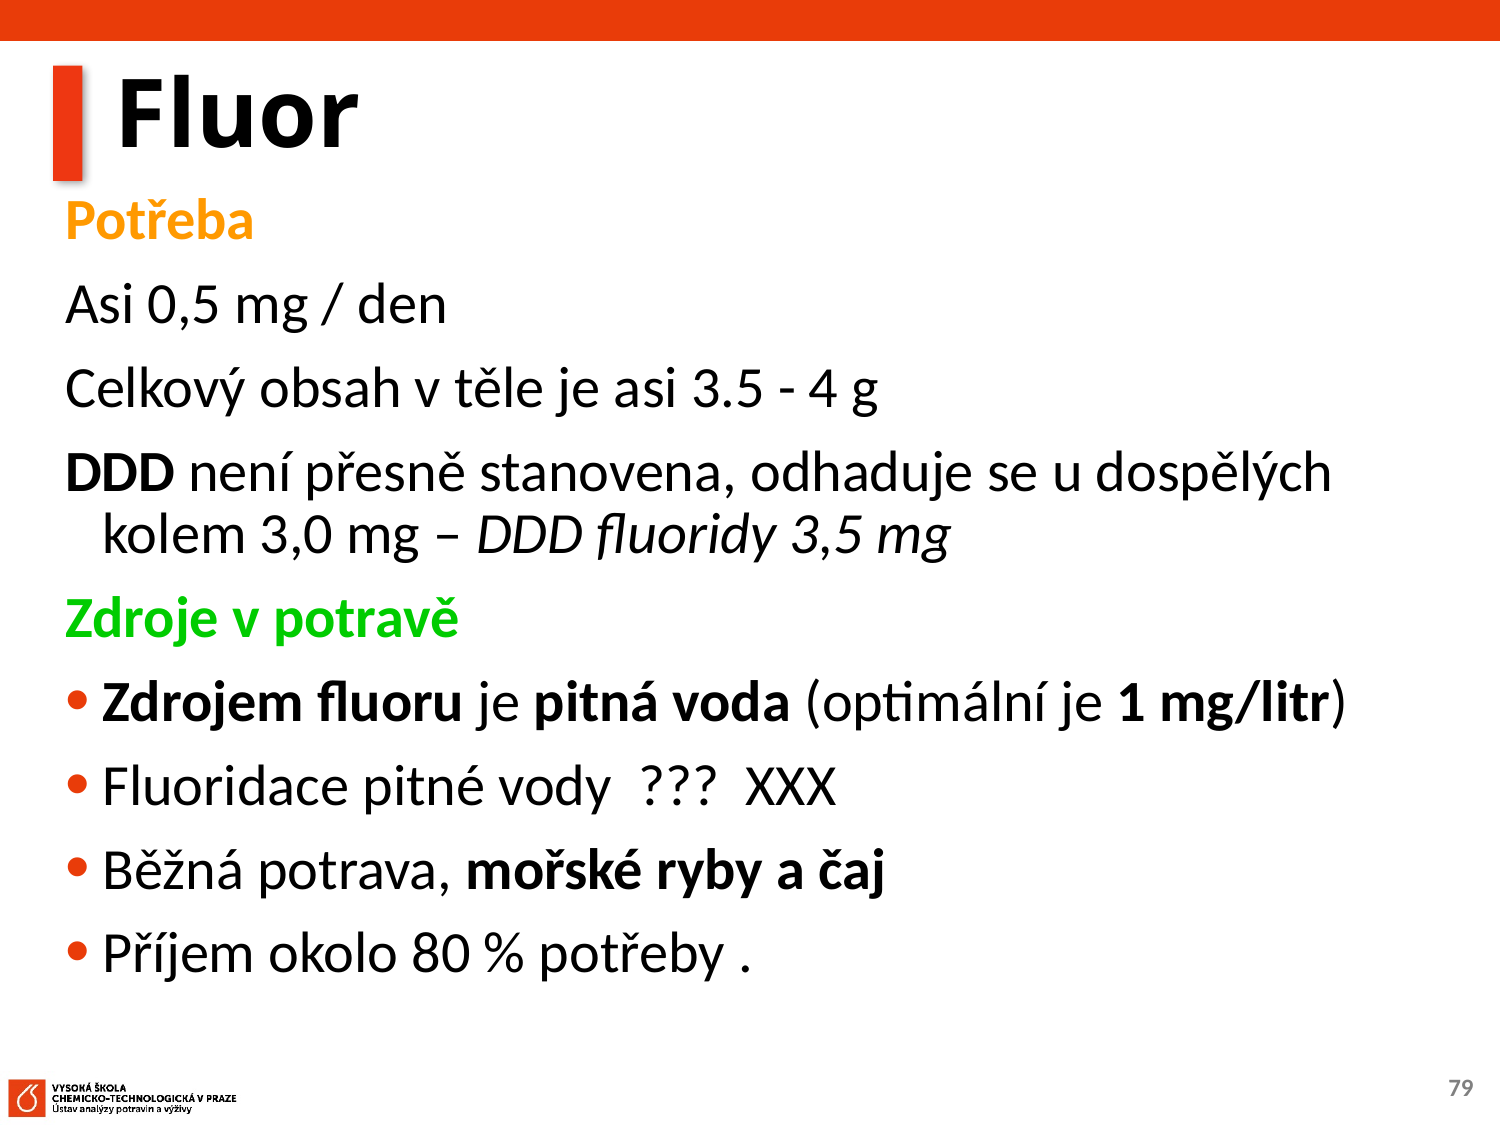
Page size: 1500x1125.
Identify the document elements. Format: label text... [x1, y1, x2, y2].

picture [0, 1071, 244, 1125]
title Fluor [99, 58, 1450, 177]
list Potřeba Asi 0,5 mg / den Celkový obsah v těle je asi 3.5 - 4 g DDD není přesně stanovena, odhaduje se u dospělých kolem 3,0 mg – DDD fluoridy 3,5 mg Zdroje v potravě Zdrojem fluoru je pitná voda (optimální je 1 mg/litr) Fluoridace pitné vody ??? XXX Běžná potrava, mořské ryby a čaj Příjem okolo 80 % potřeby . [50, 181, 1441, 1092]
